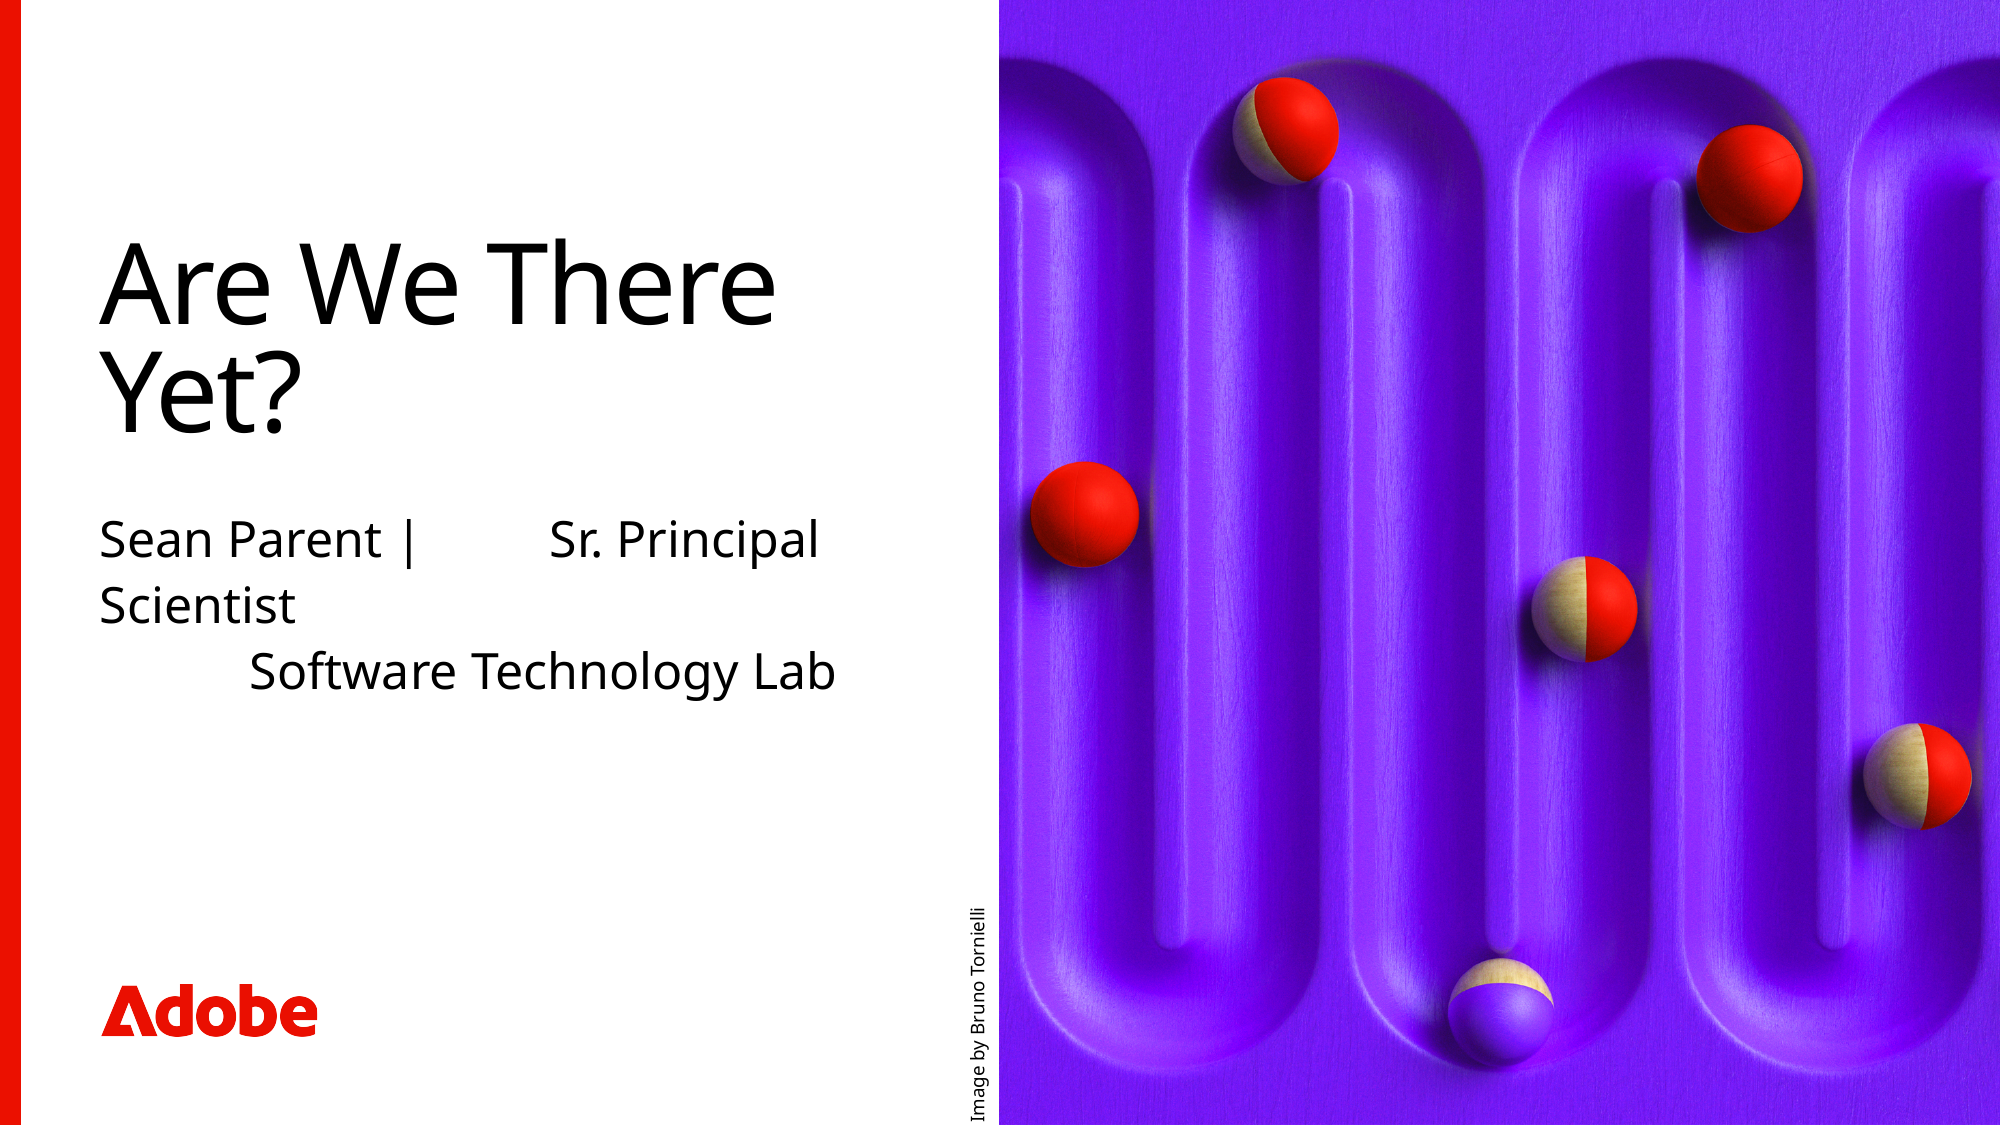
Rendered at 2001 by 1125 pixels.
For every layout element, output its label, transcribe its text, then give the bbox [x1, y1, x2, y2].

picture [101, 984, 318, 1037]
text_box Image by Bruno Tornielli [963, 907, 989, 1123]
picture [999, 0, 2000, 1125]
title Are We There Yet? [99, 69, 975, 462]
subtitle Sean Parent | Sr. Principal Scientist Software Technology Lab [99, 494, 975, 766]
